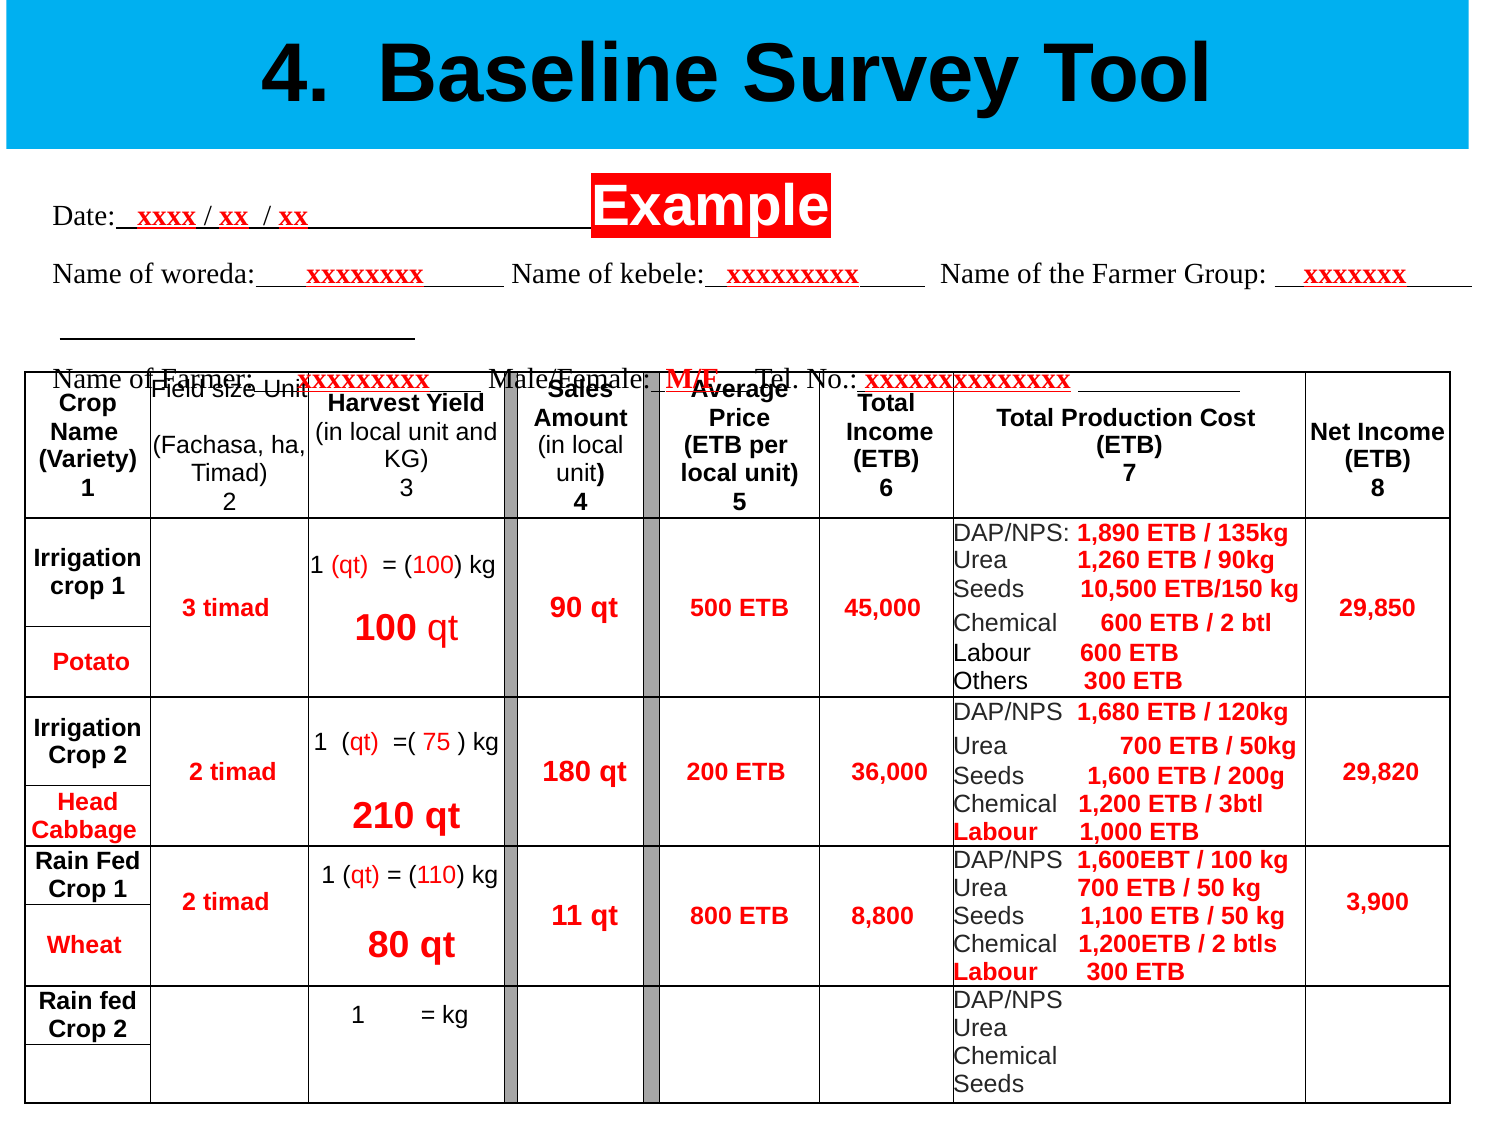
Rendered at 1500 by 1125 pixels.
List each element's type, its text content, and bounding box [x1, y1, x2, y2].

table_header [644, 402, 659, 517]
table_cell [309, 653, 504, 696]
table_cell Head Cabbage [26, 786, 150, 845]
table_cell 200 ETB [660, 698, 819, 845]
table_cell [660, 987, 819, 1102]
table_cell 180 qt [518, 698, 643, 845]
table_cell [644, 698, 659, 845]
table_cell 1 = kg [309, 987, 504, 1044]
table_cell [505, 698, 517, 845]
table_header Harvest Yield (in local unit and KG) 3 [309, 402, 504, 517]
table_cell Rain Fed Crop 1 [26, 847, 150, 904]
table_cell [26, 1045, 150, 1102]
table_cell 3,900 [1306, 847, 1449, 985]
table_cell [505, 987, 517, 1102]
table_header Net Income (ETB) 8 [1306, 402, 1449, 517]
table_cell DAP/NPS Urea Chemical Seeds [954, 987, 1305, 1102]
table_cell [505, 519, 517, 696]
table_cell [644, 847, 659, 985]
table_cell 80 qt [309, 904, 504, 985]
table_cell [518, 987, 643, 1102]
table_header Field size Unit (Fachasa, ha, Timad) 2 [151, 402, 308, 517]
title 4. Baseline Survey Tool [6, 0, 1469, 149]
table_cell Irrigation crop 1 [26, 519, 150, 626]
table_header Crop Name (Variety) 1 [26, 373, 150, 517]
table_cell [151, 987, 308, 1102]
table_header [505, 402, 517, 517]
table_cell 210 qt [309, 785, 504, 845]
table_cell 29,820 [1306, 698, 1449, 845]
table_cell Wheat [26, 905, 150, 985]
table_cell 36,000 [820, 698, 953, 845]
table_cell 8,800 [820, 847, 953, 985]
table_cell [1306, 987, 1449, 1102]
table_cell 29,850 [1306, 519, 1449, 696]
table_header Total Income (ETB) 6 [820, 402, 953, 517]
table_cell 500 ETB [660, 519, 819, 696]
table_cell 1 (qt) = (110) kg [309, 847, 504, 904]
table_cell Rain fed Crop 2 [26, 987, 150, 1044]
table_cell 2 timad [151, 847, 308, 985]
table_cell [644, 519, 659, 696]
table_cell 3 timad [151, 519, 308, 696]
table_header Total Production Cost (ETB) 7 [954, 402, 1305, 517]
table_cell [820, 987, 953, 1102]
table_header Sales Amount (in local unit) 4 [518, 402, 643, 517]
table_cell 1 (qt) = (100) kg 100 qt [309, 519, 504, 653]
table_cell 45,000 [820, 519, 953, 696]
table_cell 11 qt [518, 847, 643, 985]
table_cell Irrigation Crop 2 [26, 698, 150, 785]
table_cell [309, 1044, 504, 1102]
table_cell 1 (qt) =( 75 ) kg [309, 698, 504, 785]
table_cell DAP/NPS 1,600EBT / 100 kg Urea 700 ETB / 50 kg Seeds 1,100 ETB / 50 kg Chemical 1,200ETB / 2 btls Labour 300 ETB [954, 847, 1305, 985]
text_box Date: xxxx / xx / xx Example Name of woreda: xxxxxxxx Name of kebele: xxxxxxxxx Name of the Farmer Group: xxxxxxx . Name of Farmer: xxxxxxxxx Male/Female: M/F Tel. No.: xxxxxxxxxxxxxx [37, 125, 1500, 402]
table_header Average Price (ETB per local unit) 5 [660, 402, 819, 517]
table_cell [644, 987, 659, 1102]
table_cell 2 timad [151, 698, 308, 845]
table_cell [505, 847, 517, 985]
table_cell 90 qt [518, 519, 643, 696]
table_cell Potato [26, 627, 150, 696]
table_cell DAP/NPS 1,680 ETB / 120kg Urea 700 ETB / 50kg Seeds 1,600 ETB / 200g Chemical 1,200 ETB / 3btl Labour 1,000 ETB [954, 698, 1305, 845]
table_cell 800 ETB [660, 847, 819, 985]
table_cell DAP/NPS: 1,890 ETB / 135kg Urea 1,260 ETB / 90kg Seeds 10,500 ETB/150 kg Chemical 600 ETB / 2 btl Labour 600 ETB Others 300 ETB [954, 519, 1305, 696]
